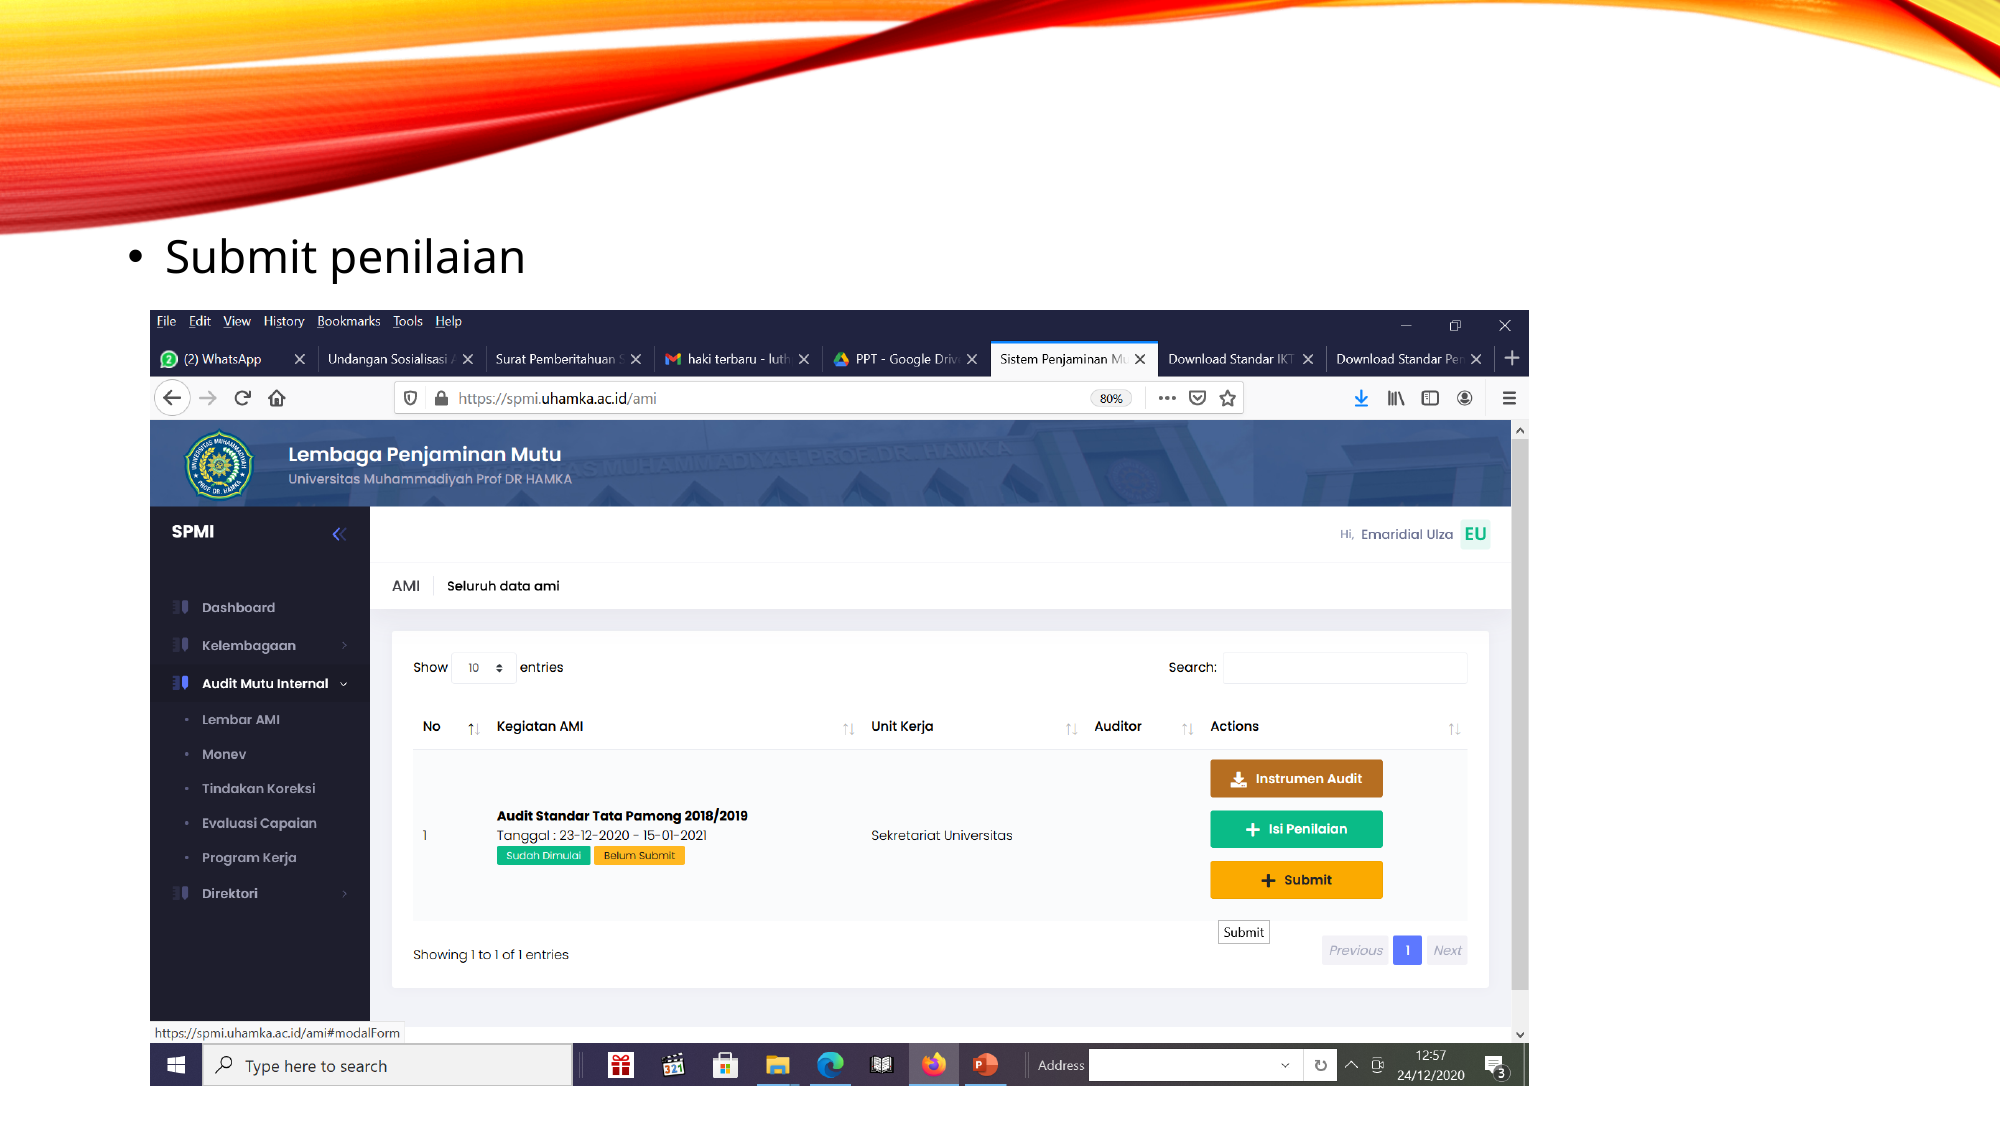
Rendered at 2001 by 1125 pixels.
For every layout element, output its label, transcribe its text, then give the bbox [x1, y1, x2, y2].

list Submit penilaian [112, 226, 1258, 1021]
picture [150, 310, 1530, 1086]
picture [0, 0, 2000, 237]
